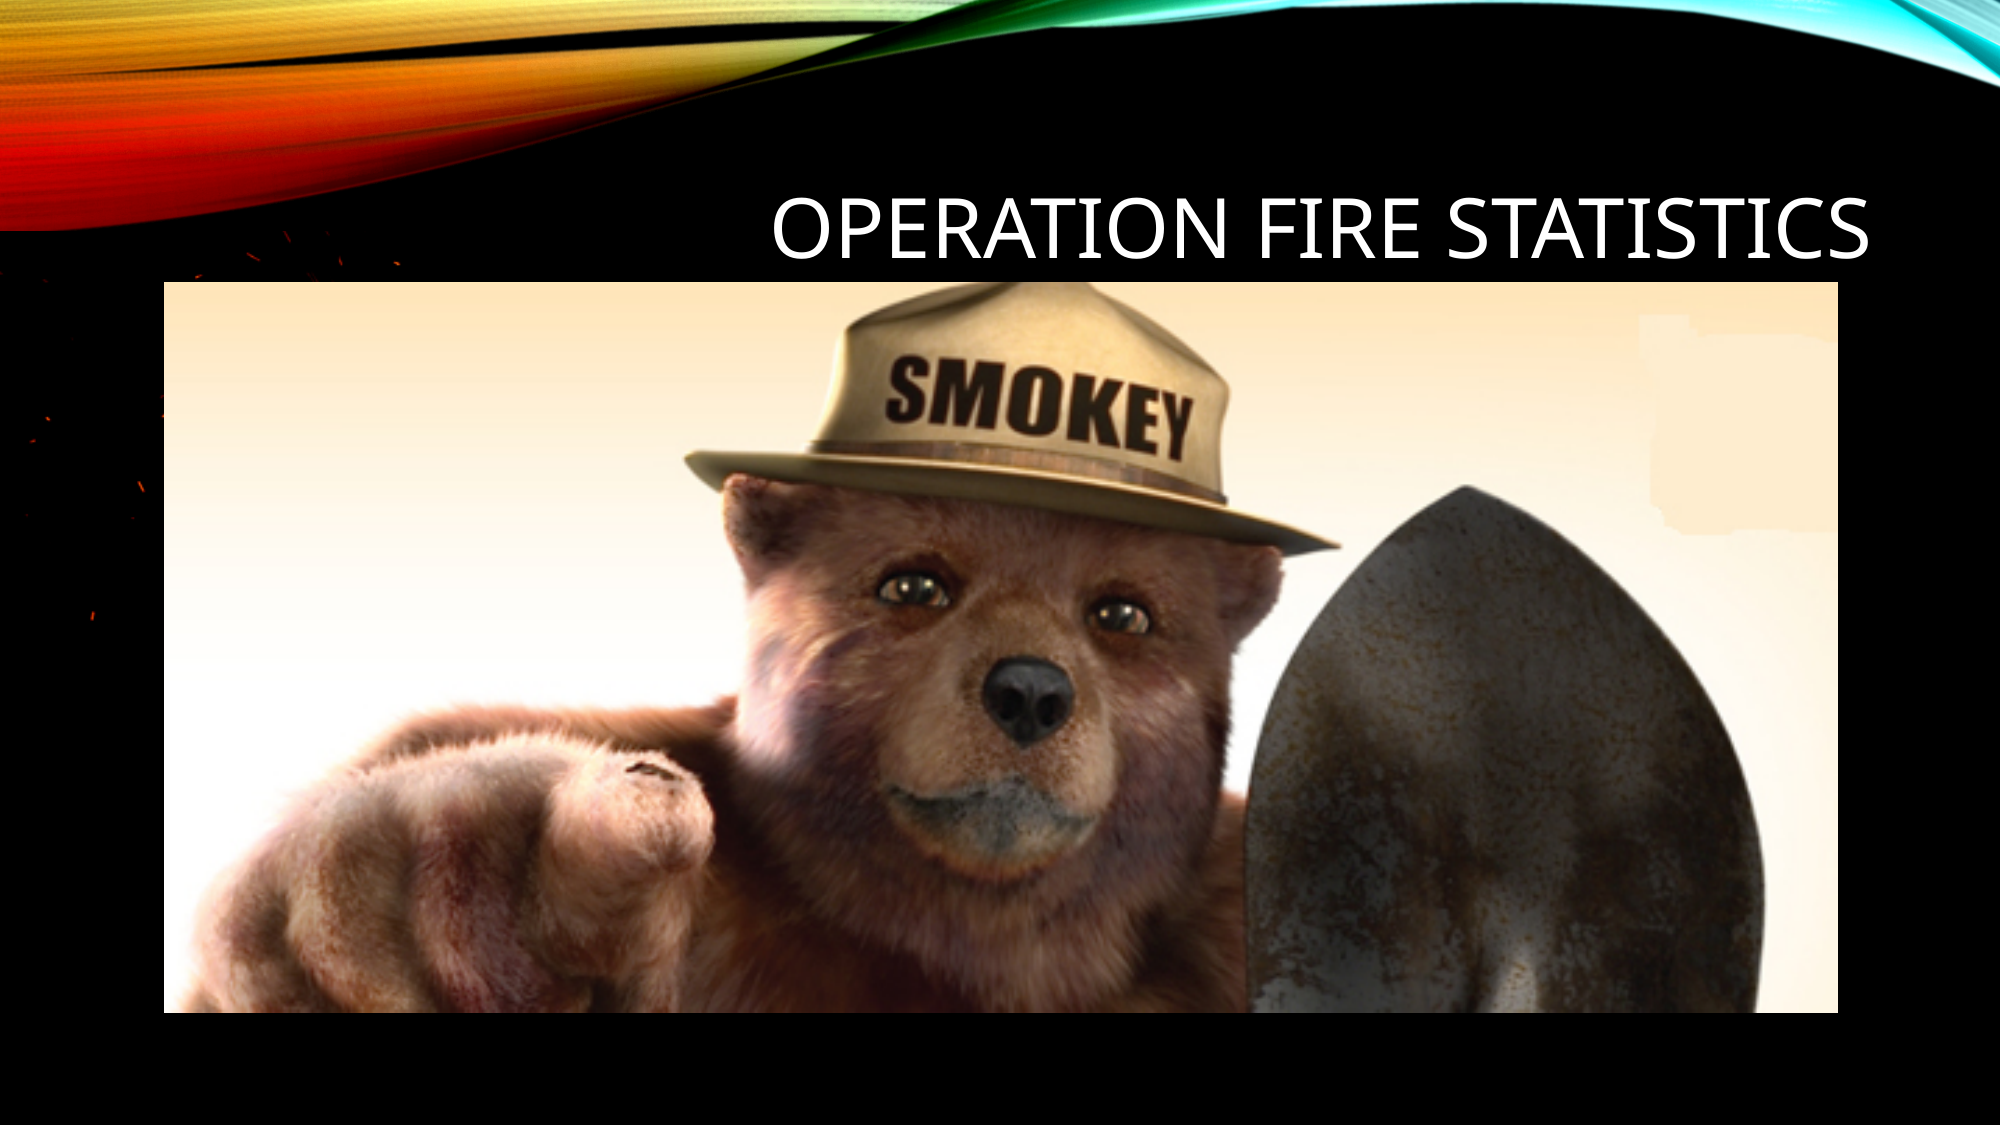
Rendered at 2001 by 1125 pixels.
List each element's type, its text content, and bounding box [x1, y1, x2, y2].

title Operation fire statistics [474, 125, 1888, 338]
picture [0, 0, 2000, 1014]
